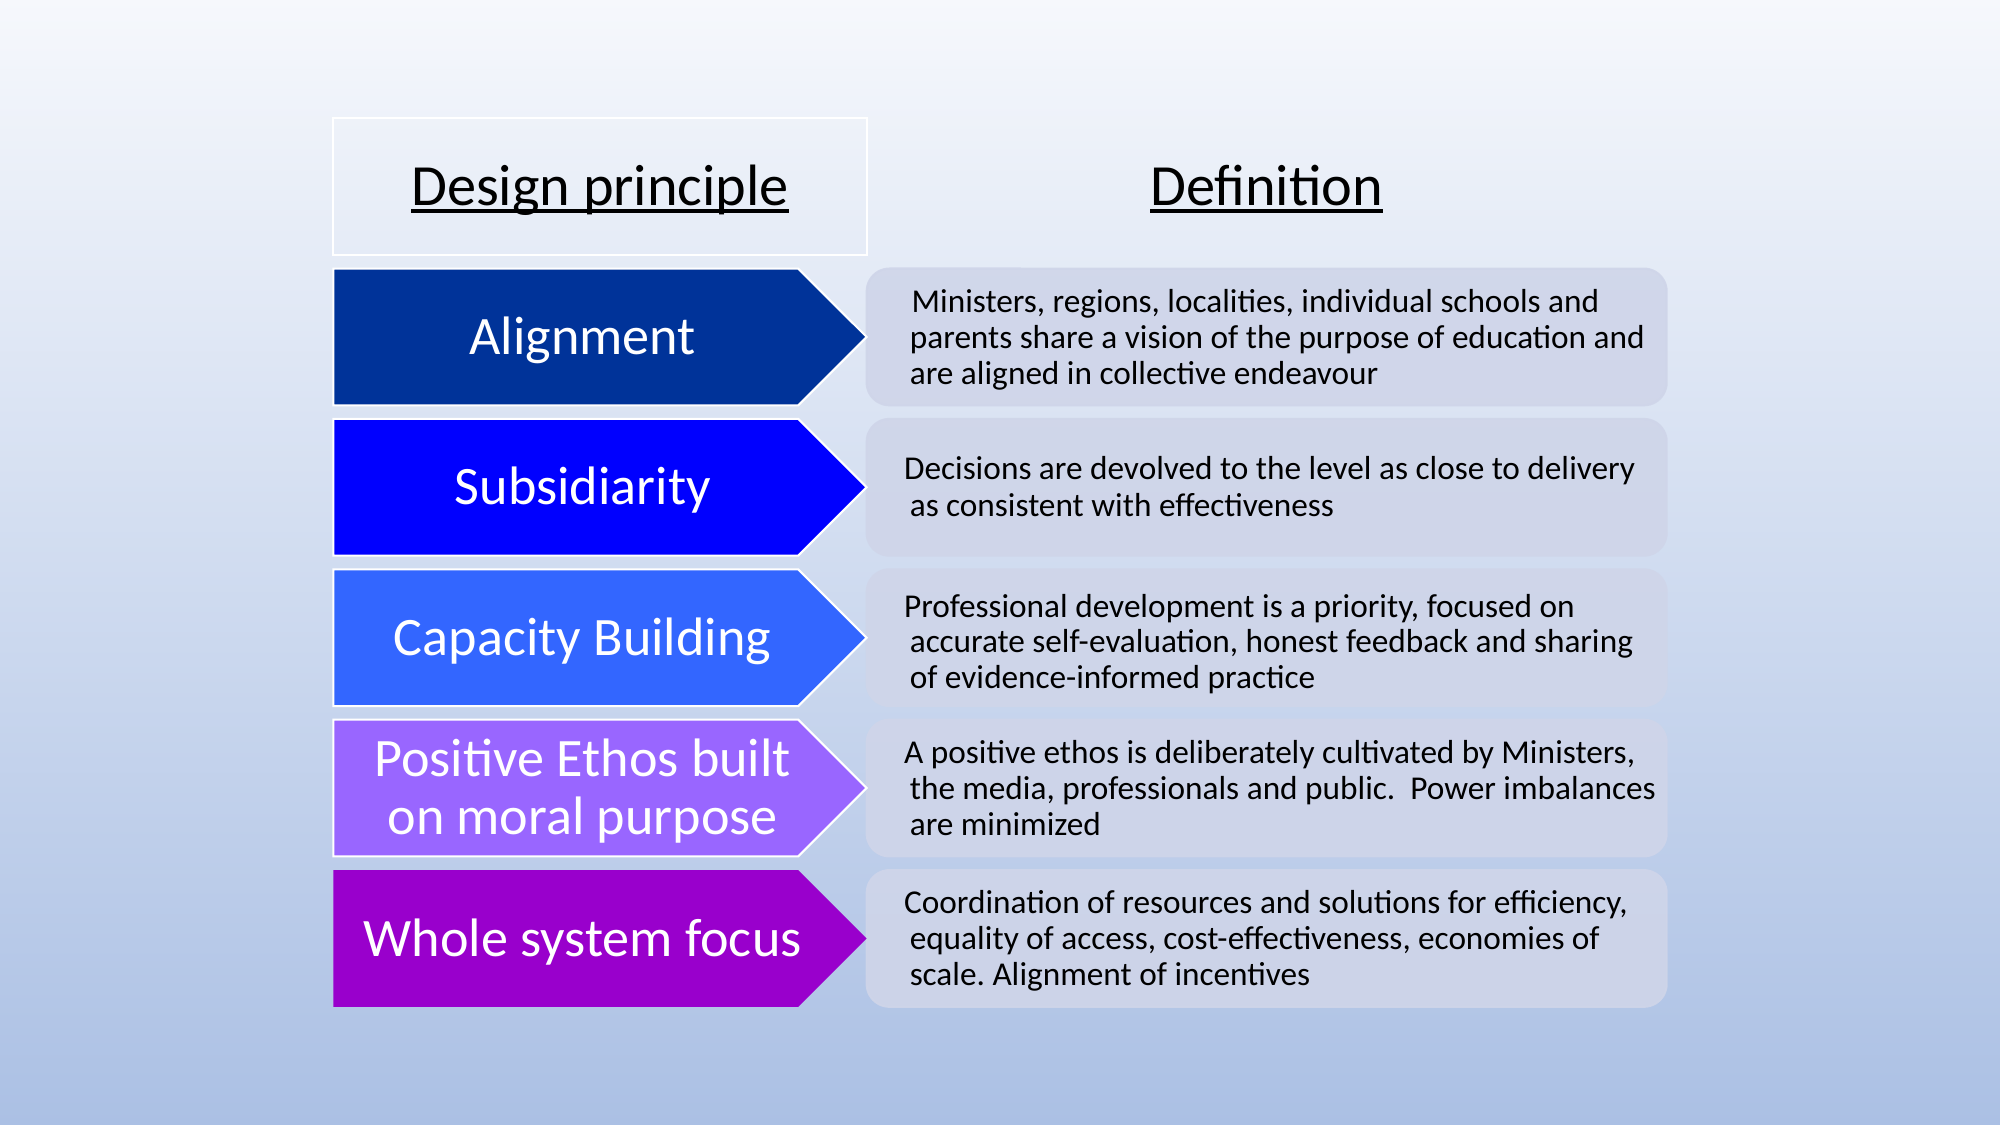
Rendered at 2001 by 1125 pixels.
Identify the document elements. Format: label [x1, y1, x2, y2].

text_box [333, 117, 1667, 1007]
